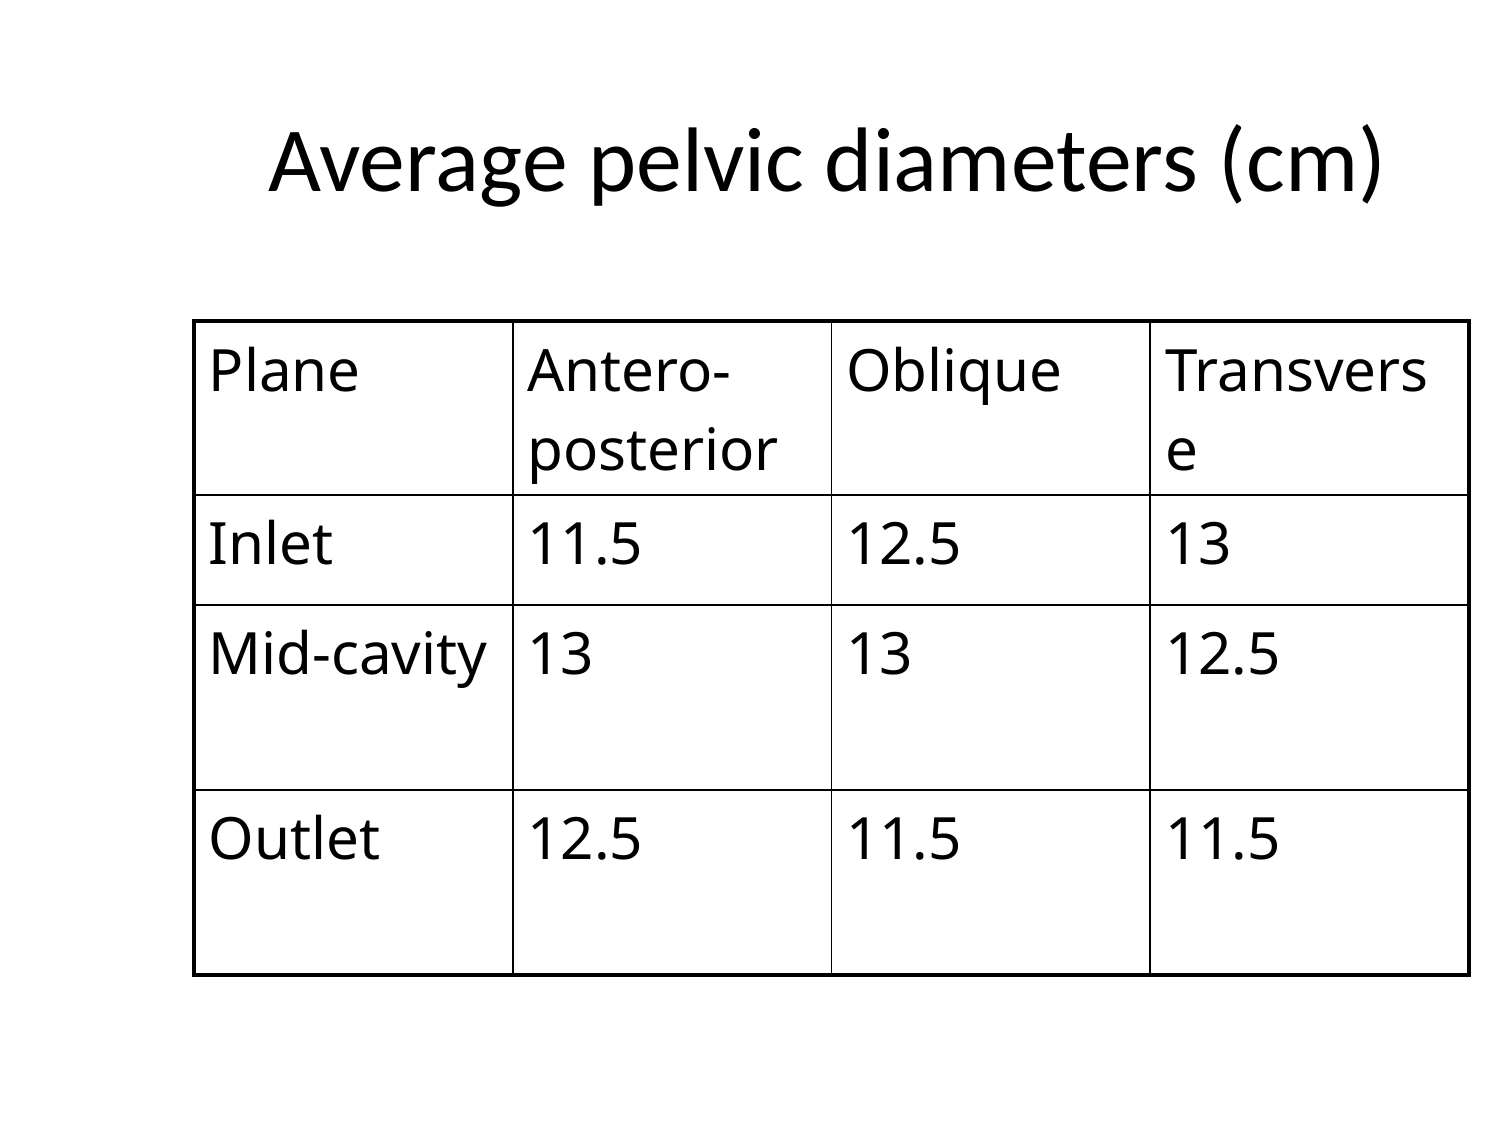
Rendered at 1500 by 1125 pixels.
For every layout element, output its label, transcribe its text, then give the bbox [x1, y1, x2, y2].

table_cell 12.5 [514, 791, 831, 973]
table_header Antero-posterior [514, 323, 831, 494]
table_cell Mid-cavity [196, 606, 512, 789]
table_cell 12.5 [1151, 606, 1467, 789]
table_cell 11.5 [832, 791, 1149, 973]
table_cell 13 [514, 606, 831, 789]
table_cell Outlet [196, 791, 512, 973]
table_cell 13 [832, 606, 1149, 789]
table_header Oblique [832, 323, 1149, 494]
table_cell 11.5 [1151, 791, 1467, 973]
table_header Transverse [1151, 323, 1467, 494]
table_cell 13 [1151, 496, 1467, 604]
table_cell 11.5 [514, 496, 831, 604]
table_cell Inlet [196, 496, 512, 604]
table_header Plane [196, 323, 512, 494]
title Average pelvic diameters (cm) [188, 35, 1468, 275]
table_cell 12.5 [832, 496, 1149, 604]
